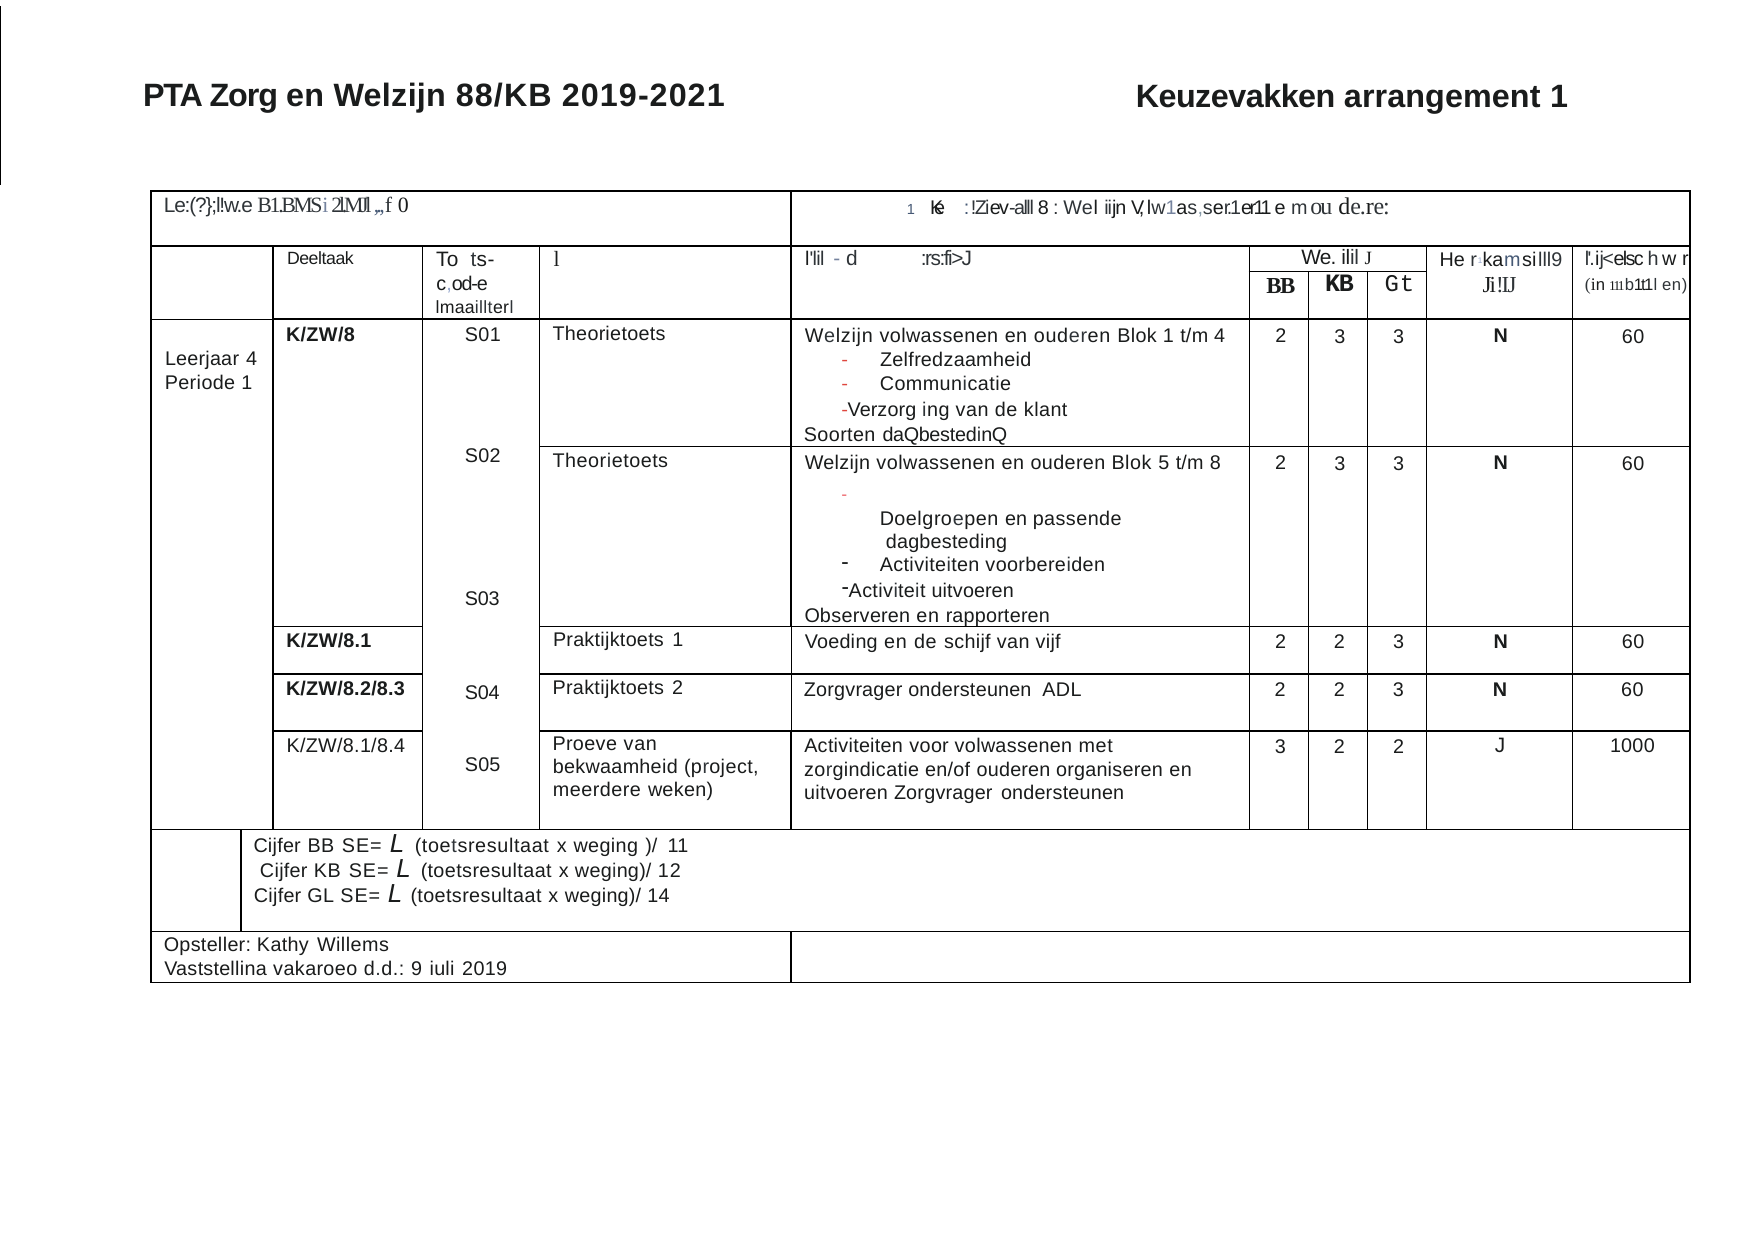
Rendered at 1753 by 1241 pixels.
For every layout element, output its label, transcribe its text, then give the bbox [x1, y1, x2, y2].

table_cell K/ZW/8.1/8.4 [274, 732, 422, 829]
table_cell 1000 [1573, 732, 1689, 829]
table_cell He r1kamsilll9 Ji!IJ [1427, 247, 1572, 318]
table_cell 2 [1368, 732, 1426, 829]
table_cell 60 [1573, 447, 1689, 626]
table_cell 3 [1368, 627, 1426, 673]
table_cell [152, 830, 240, 931]
table_cell 2 [1309, 675, 1367, 730]
table_cell 2 [1250, 627, 1308, 673]
table_cell Praktijktoets 2 [540, 675, 791, 730]
table_cell Gt [1368, 272, 1426, 318]
text_box PTA Zorg en Welzijn 88/KB 2019-2021 [141, 72, 741, 113]
table_cell l'.ij<elsc h w r (in 111b1t1l en) [1573, 247, 1689, 318]
table_cell Theorietoets [540, 447, 790, 626]
table_cell 3 [1309, 447, 1367, 626]
table_cell 2 [1309, 627, 1367, 673]
table_cell Voeding en de schijf van vijf [792, 627, 1249, 673]
table_cell Zorgvrager ondersteunen ADL [792, 675, 1249, 730]
table_cell l'lil - d :rs:fi>J [792, 247, 1249, 318]
table_cell 2 [1309, 732, 1367, 829]
table_cell K/ZW/8.2/8.3 [274, 675, 422, 730]
table_cell We. ilil J [1250, 247, 1426, 271]
text_box Keuzevakken arrangement 1 [1133, 73, 1580, 114]
table_cell Activiteiten voor volwassenen met zorgindicatie en/of ouderen organiseren en uitvoeren Zorgvrager ondersteunen [792, 732, 1249, 829]
table_header 1 Ke : !Ziev-alll 8 : Wel iijn V, lw1as,ser.1er11 e m ou de.re: [792, 192, 1689, 245]
table_cell Leerjaar 4 Periode 1 [152, 320, 272, 829]
table_cell Deeltaak [274, 247, 422, 318]
table_cell 3 [1250, 732, 1308, 829]
table_cell K/ZW/8 [274, 320, 422, 626]
table_cell Welzijn volwassenen en ouderen Blok 1 t/m 4 Zelfredzaamheid Communicatie Verzorg ing van de klant Soorten daQbestedinQ [792, 320, 1249, 446]
table_cell Proeve van bekwaamheid (project, meerdere weken) [540, 732, 790, 829]
table_cell Cijfer BB SE= L (toetsresultaat x weging )/ 11 Cijfer KB SE= L (toetsresultaat x weging)/ 12 Cijfer GL SE= L (toetsresultaat x weging)/ 14 [242, 830, 1689, 931]
table_cell 3 [1309, 320, 1367, 446]
table_cell To ts- c,od-e lmaaillterl [423, 247, 539, 318]
table_cell 3 [1368, 447, 1426, 626]
table_cell KB [1309, 272, 1367, 318]
table_cell K/ZW/8.1 [274, 627, 422, 673]
table_cell Praktijktoets 1 [540, 627, 791, 673]
table_cell 3 [1368, 320, 1426, 446]
table_cell 2 [1250, 675, 1308, 730]
table_cell J [1427, 732, 1572, 829]
table_cell [792, 932, 1689, 982]
table_cell 2 [1250, 320, 1308, 446]
table_cell 2 [1250, 447, 1308, 626]
table_cell Theorietoets [540, 320, 790, 446]
table_cell N [1427, 627, 1572, 673]
table_cell 60 [1573, 627, 1689, 673]
table_header Le:(?};l!w.e B1.BMSi 2l.MJl ,.,f 0 [152, 192, 790, 245]
table_cell BB [1250, 272, 1308, 318]
table_cell N [1427, 447, 1572, 626]
table_cell 3 [1368, 675, 1426, 730]
table_cell N [1427, 320, 1572, 446]
table_cell N [1427, 675, 1572, 730]
table_cell l [540, 247, 790, 318]
table_cell Welzijn volwassenen en ouderen Blok 5 t/m 8 - Doelgroepen en passende dagbesteding Activiteiten voorbereiden Activiteit uitvoeren Observeren en rapporteren [792, 447, 1249, 626]
table_cell Opsteller: Kathy Willems Vaststellina vakaroeo d.d.: 9 iuli 2019 [152, 932, 790, 982]
table_cell 60 [1573, 320, 1689, 446]
table_cell S01 S02 S03 S04 S05 [423, 320, 539, 829]
table_cell [152, 247, 272, 319]
table_cell 60 [1573, 675, 1689, 730]
